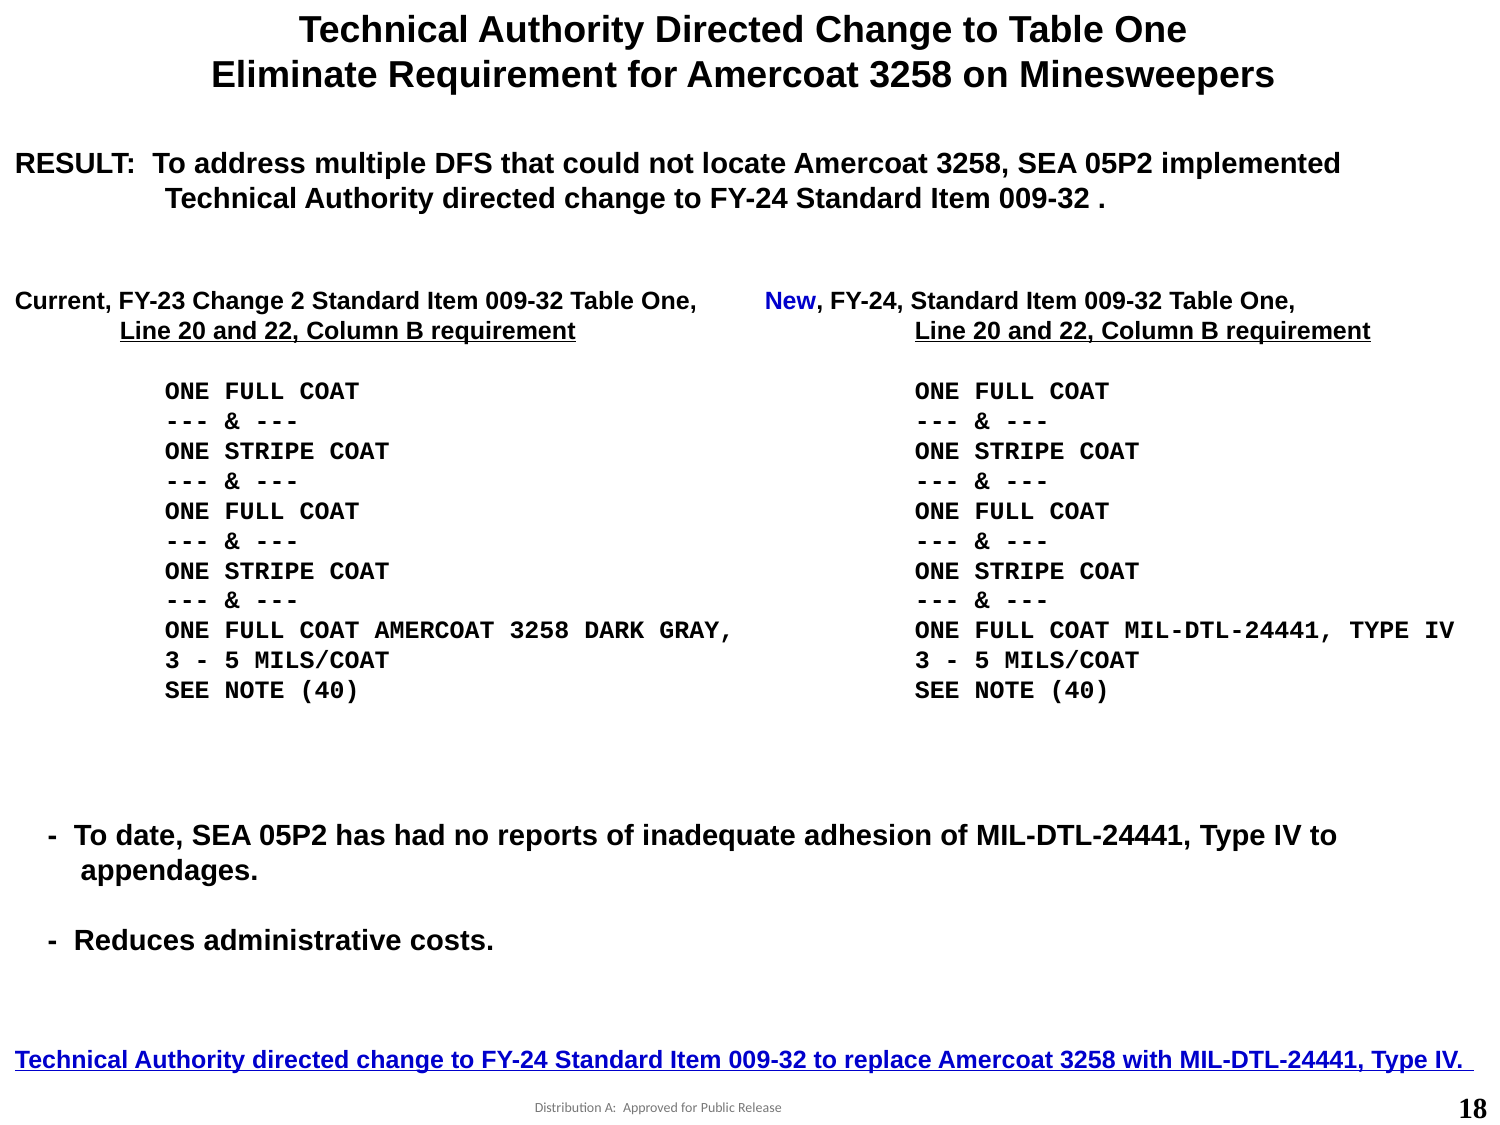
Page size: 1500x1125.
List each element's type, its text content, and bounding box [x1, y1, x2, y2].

text_box Distribution A: Approved for Public Release [399, 1091, 918, 1123]
title Technical Authority Directed Change to Table One Eliminate Requirement for Amercoat 3258 on Minesweepers [0, 0, 1500, 153]
text_box RESULT: To address multiple DFS that could not locate Amercoat 3258, SEA 05P2 implemented Technical Authority directed change to FY-24 Standard Item 009-32 . Current, FY-23 Change 2 Standard Item 009-32 Table One, New, FY-24, Standard Item 009-32 Table One, Line 20 and 22, Column B requirement Line 20 and 22, Column B requirement ONE FULL COAT ONE FULL COAT --- & --- --- & --- ONE STRIPE COAT ONE STRIPE COAT --- & --- --- & --- ONE FULL COAT ONE FULL COAT --- & --- --- & --- ONE STRIPE COAT ONE STRIPE COAT --- & --- --- & --- ONE FULL COAT AMERCOAT 3258 DARK GRAY, ONE FULL COAT MIL-DTL-24441, TYPE IV 3 - 5 MILS/COAT 3 - 5 MILS/COAT SEE NOTE (40) SEE NOTE (40) [0, 153, 1500, 782]
text_box 18 [1235, 1081, 1500, 1125]
text_box Technical Authority directed change to FY-24 Standard Item 009-32 to replace Amercoat 3258 with MIL-DTL-24441, Type IV. [0, 1036, 1500, 1081]
text_box - To date, SEA 05P2 has had no reports of inadequate adhesion of MIL-DTL-24441, Type IV to appendages. - Reduces administrative costs. [0, 808, 1500, 999]
